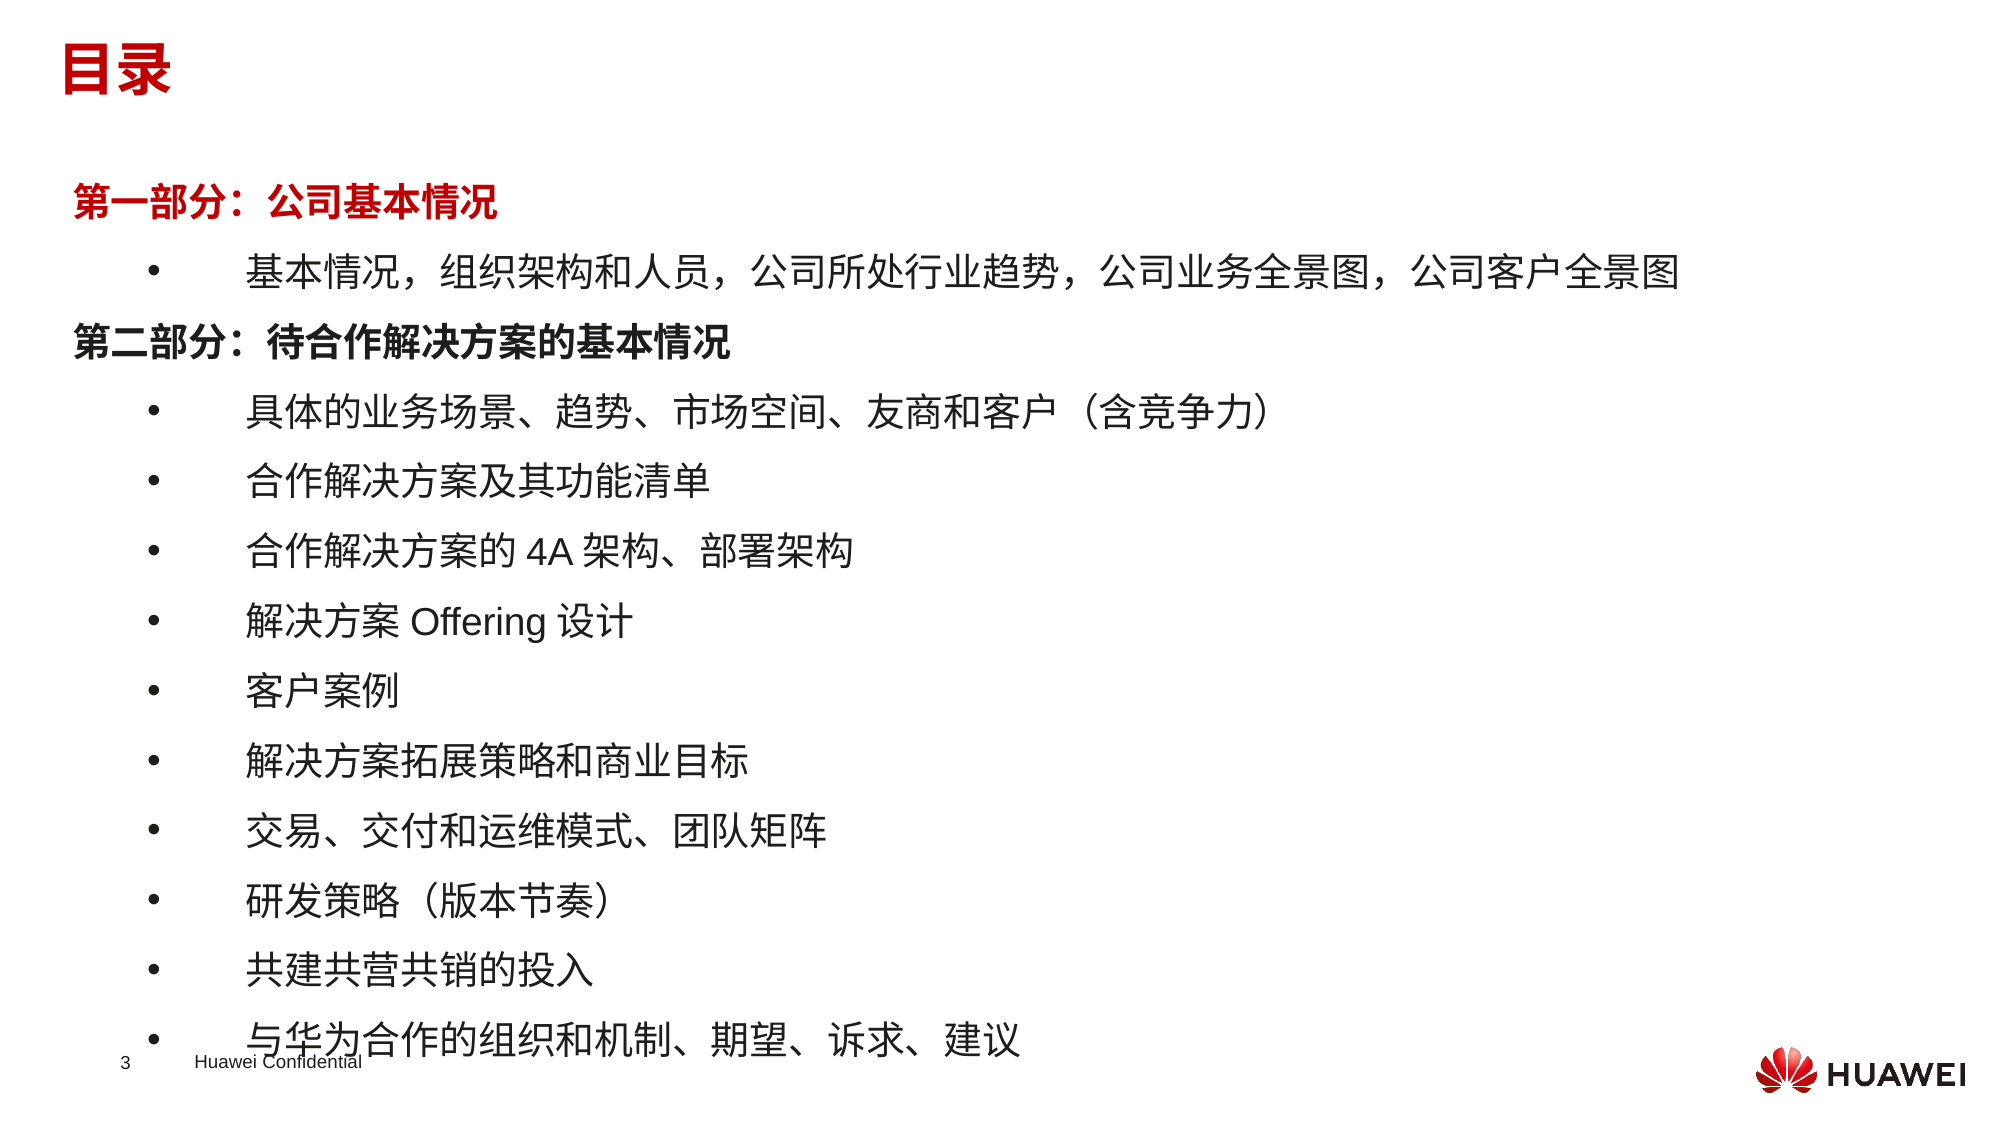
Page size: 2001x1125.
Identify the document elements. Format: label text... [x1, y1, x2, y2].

text_box 第一部分：公司基本情况 基本情况，组织架构和人员，公司所处行业趋势，公司业务全景图，公司客户全景图 第二部分：待合作解决方案的基本情况 具体的业务场景、趋势、市场空间、友商和客户（含竞争力） 合作解决方案及其功能清单 合作解决方案的4A架构、部署架构 解决方案Offering设计 客户案例 解决方案拓展策略和商业目标 交易、交付和运维模式、团队矩阵 研发策略（版本节奏） 共建共营共销的投入 与华为合作的组织和机制、期望、诉求、建议 [57, 146, 1946, 1070]
picture [1756, 1047, 1965, 1093]
subtitle 目录 [57, 2, 1820, 130]
